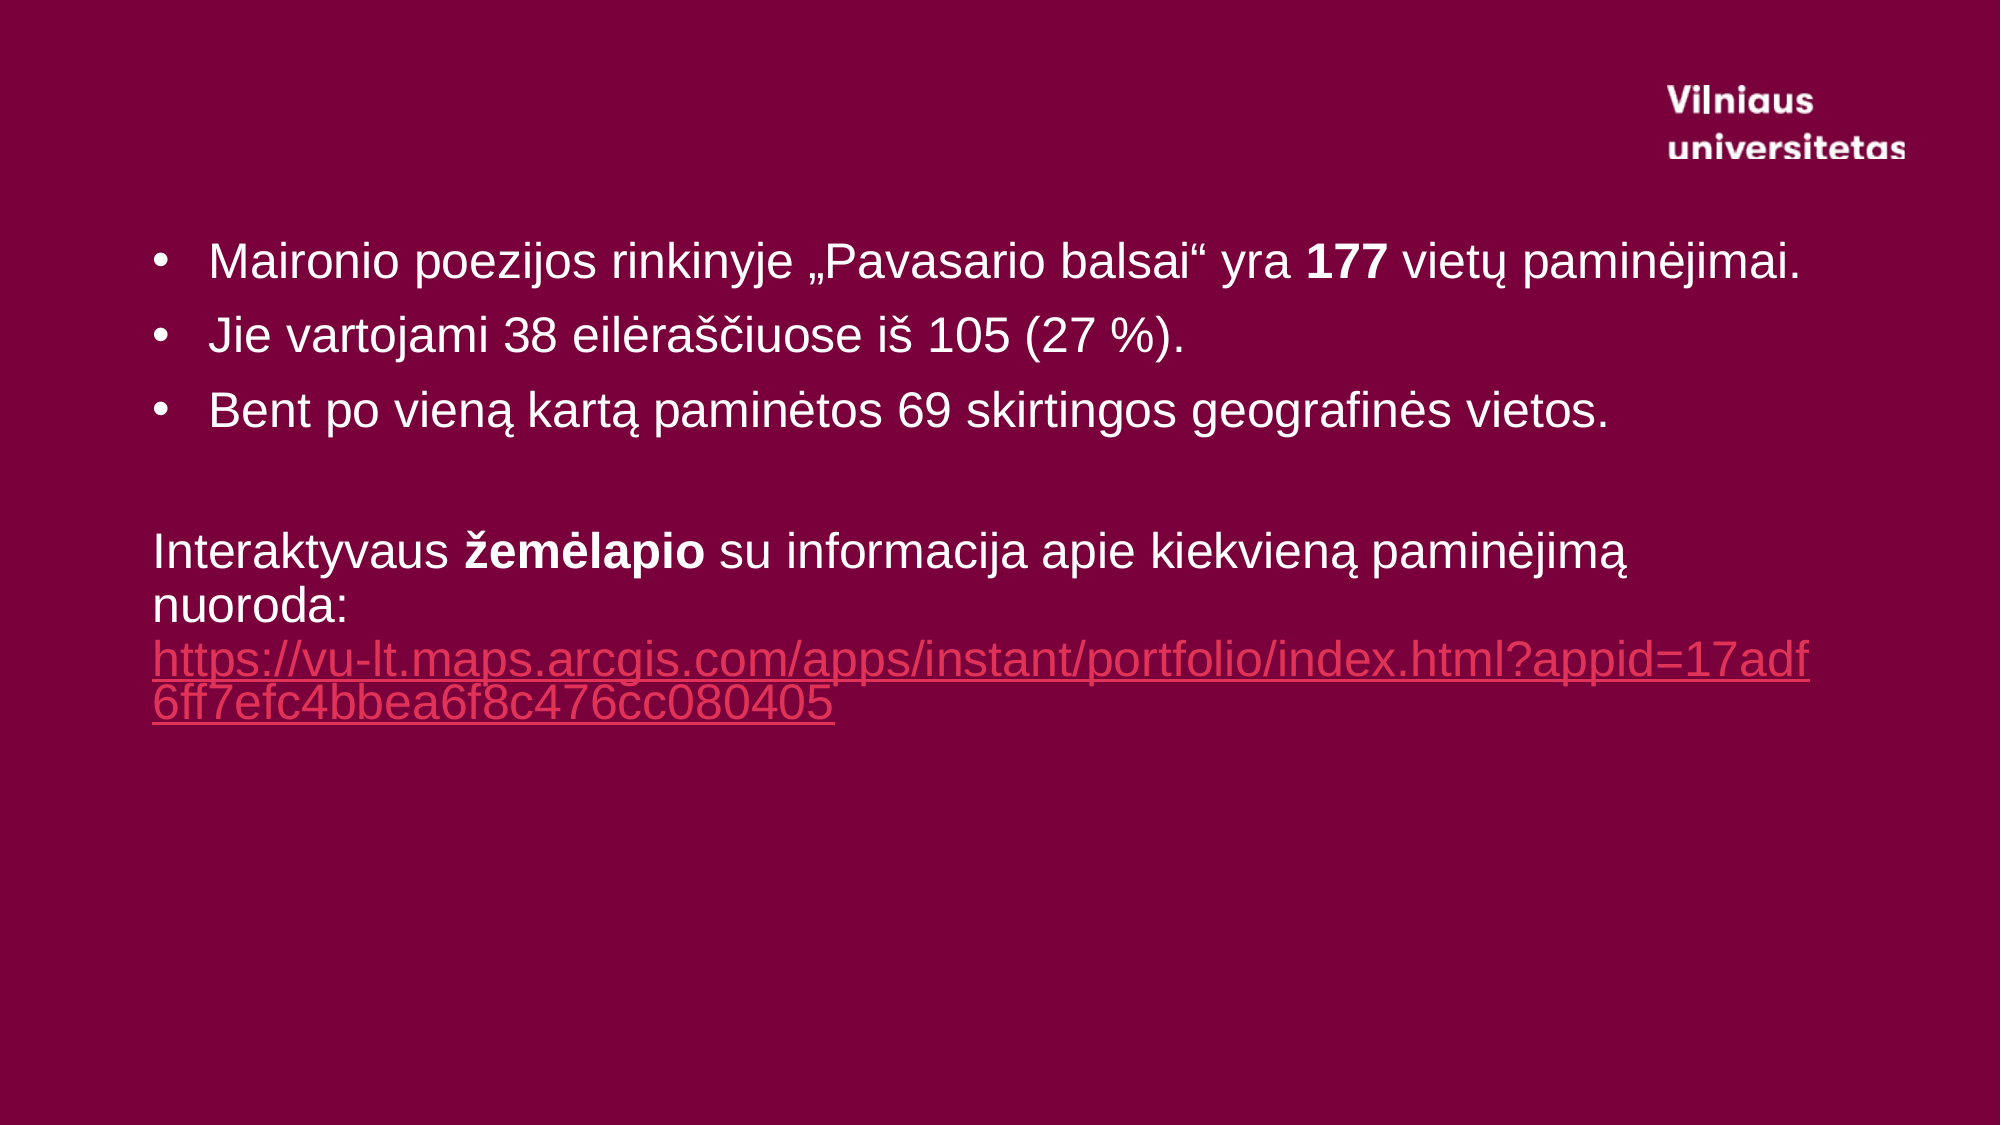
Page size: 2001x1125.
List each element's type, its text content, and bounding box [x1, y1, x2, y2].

list Maironio poezijos rinkinyje „Pavasario balsai“ yra 177 vietų paminėjimai. Jie vartojami 38 eilėraščiuose iš 105 (27 %). Bent po vieną kartą paminėtos 69 skirtingos geografinės vietos. Interaktyvaus žemėlapio su informacija apie kiekvieną paminėjimą nuoroda: https://vu-lt.maps.arcgis.com/apps/instant/portfolio/index.html?appid=17adf6ff7efc4bbea6f8c476cc080405 [137, 227, 1842, 1003]
